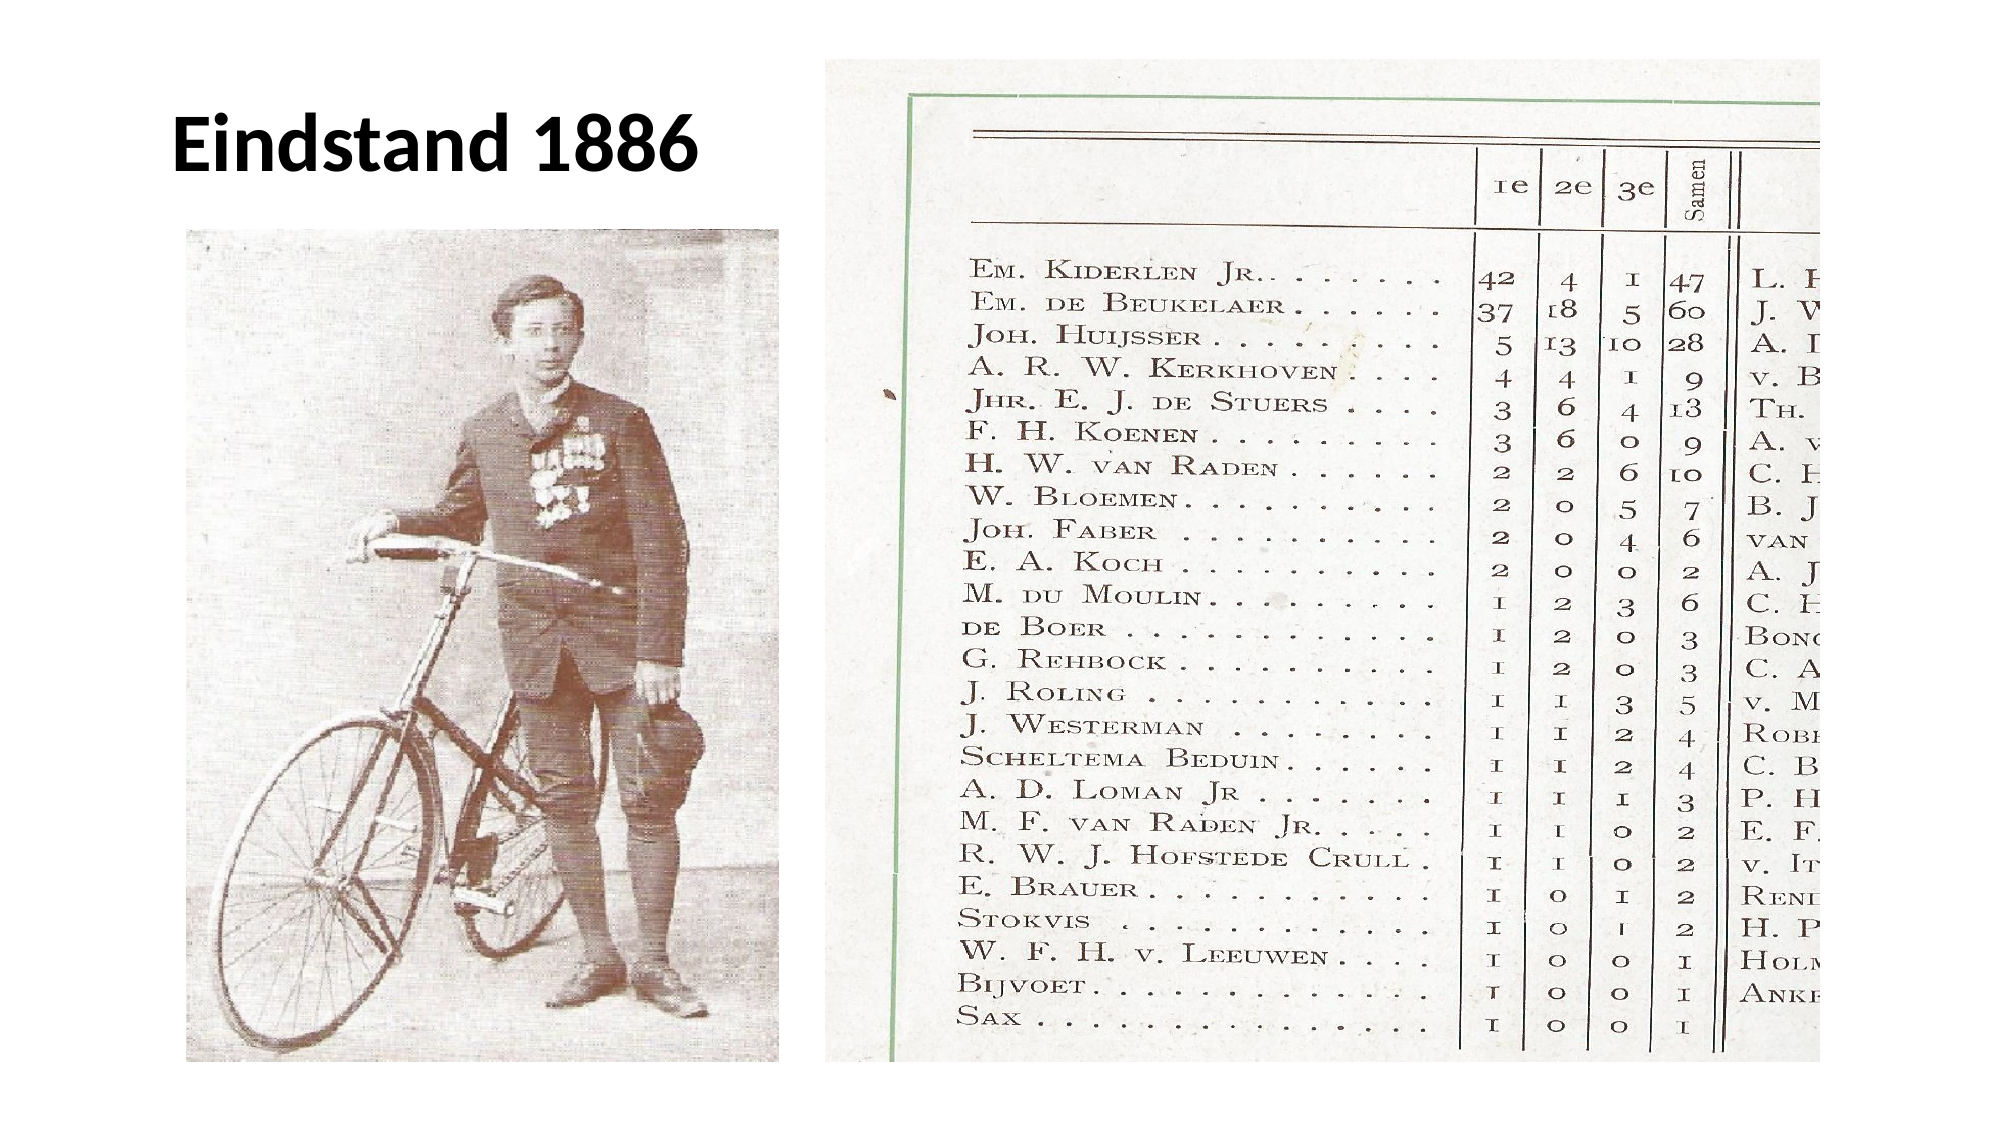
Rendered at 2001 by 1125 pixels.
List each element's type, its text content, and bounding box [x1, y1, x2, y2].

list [825, 59, 1820, 1062]
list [185, 229, 779, 1062]
title Eindstand 1886 [137, 59, 825, 230]
